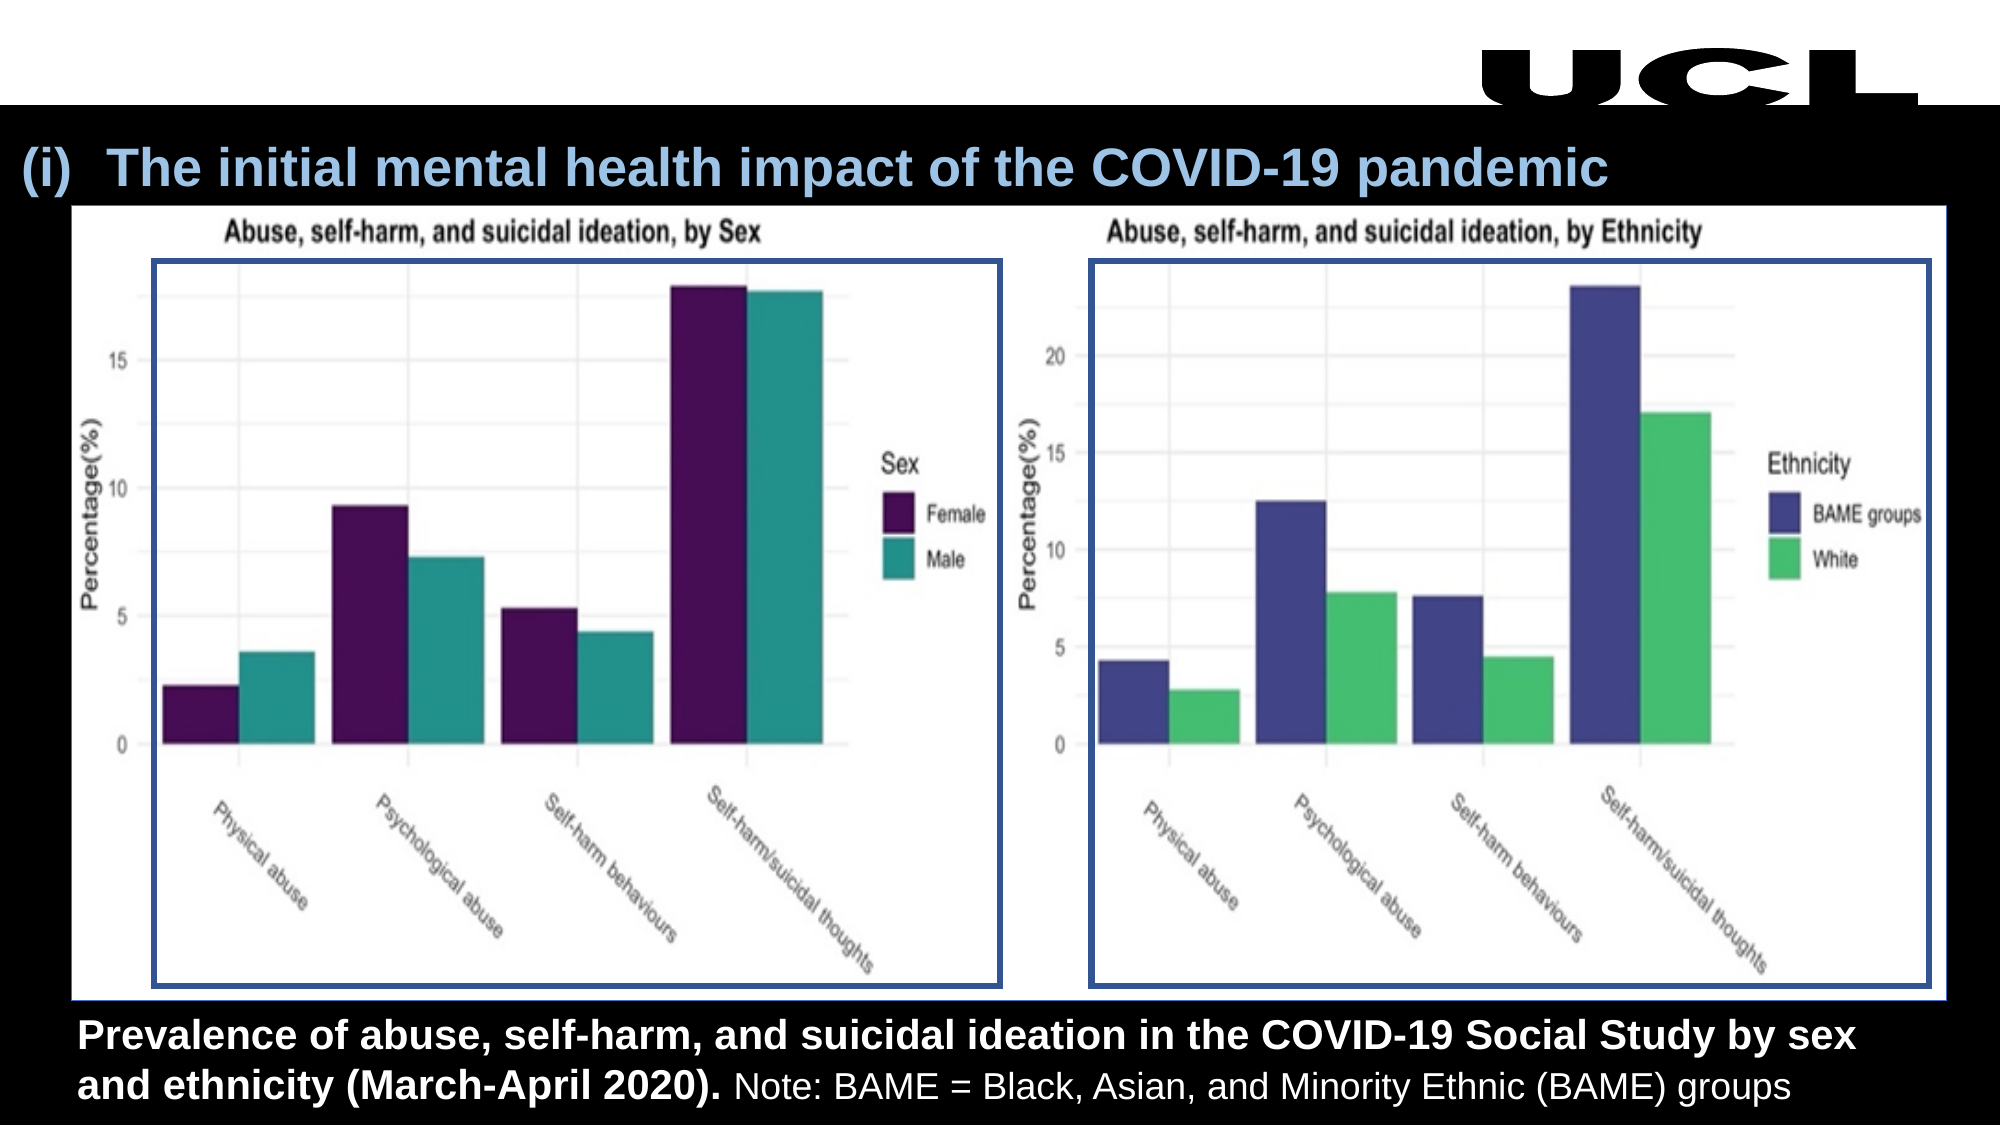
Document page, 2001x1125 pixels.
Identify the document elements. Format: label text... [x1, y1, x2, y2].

picture [71, 205, 1947, 1001]
text_box Prevalence of abuse, self-harm, and suicidal ideation in the COVID-19 Social Study by sex and ethnicity (March-April 2020). Note: BAME = Black, Asian, and Minority Ethnic (BAME) groups [62, 1000, 1938, 1116]
text_box [0, 0, 2000, 105]
text_box The initial mental health impact of the COVID-19 pandemic [7, 124, 1627, 205]
